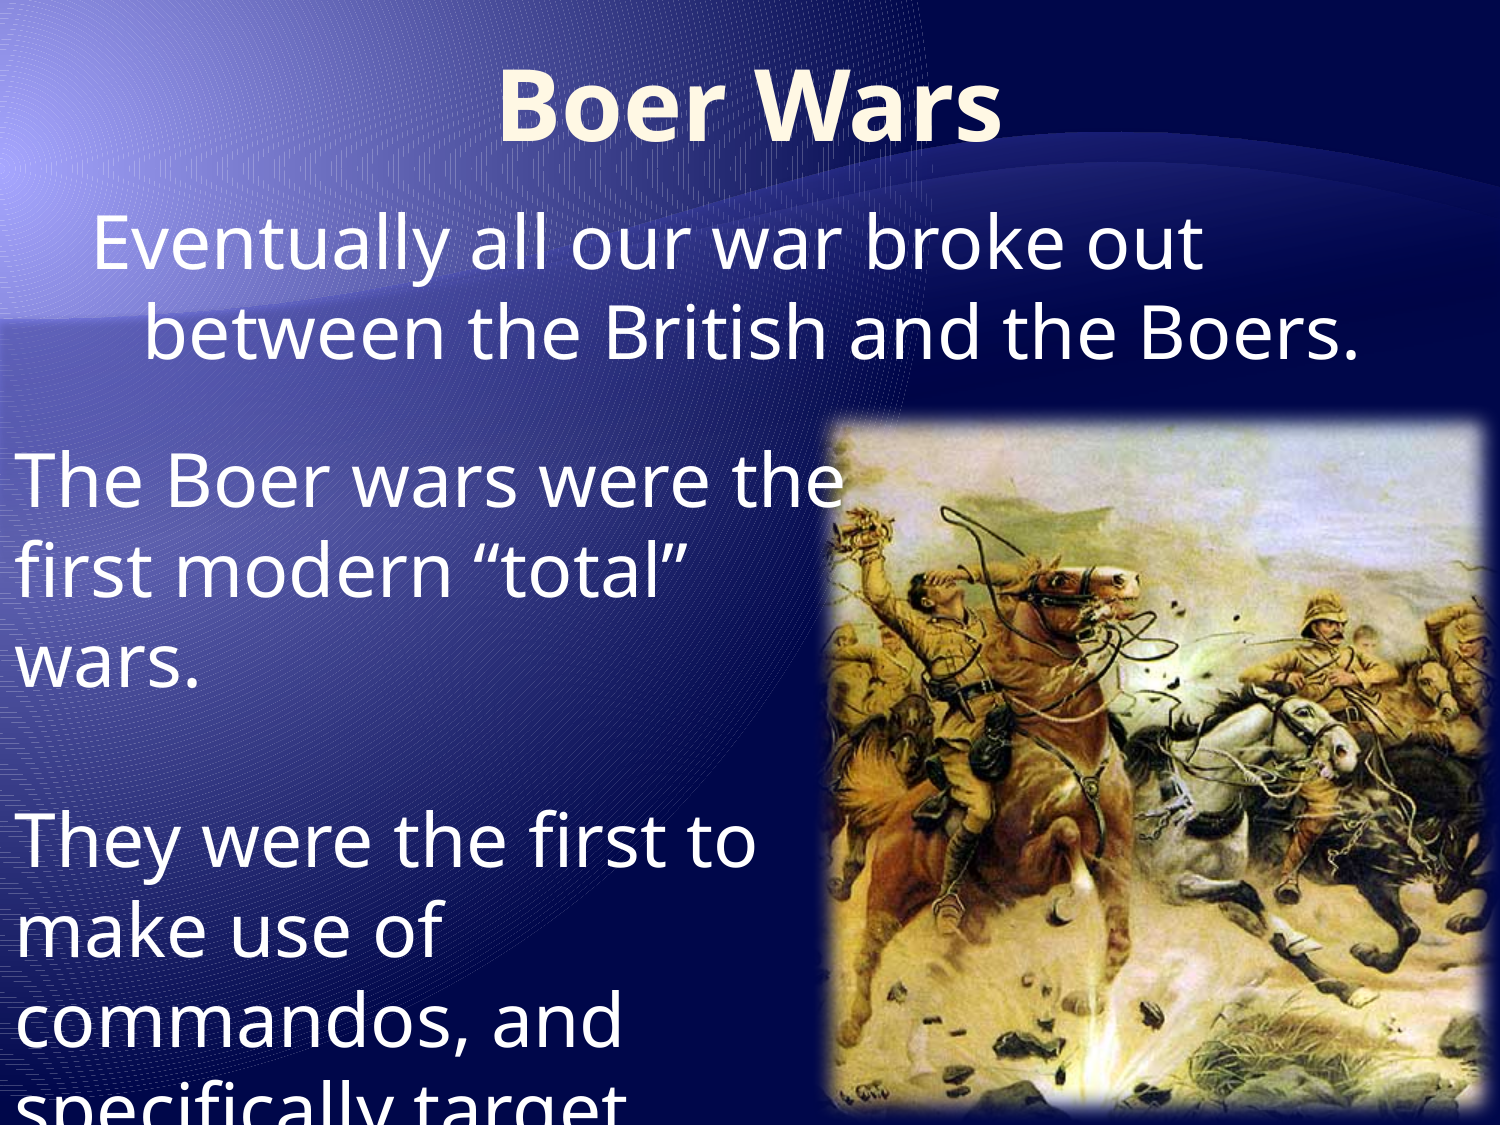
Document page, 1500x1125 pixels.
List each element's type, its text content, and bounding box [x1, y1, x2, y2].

picture [812, 402, 1500, 1125]
title Boer Wars [75, 24, 1425, 163]
text_box The Boer wars were the first modern “total” wars. They were the first to make use of commandos, and specifically target civilians on a large scale. [0, 424, 806, 1125]
list Eventually all our war broke out between the British and the Boers. [75, 187, 1425, 424]
